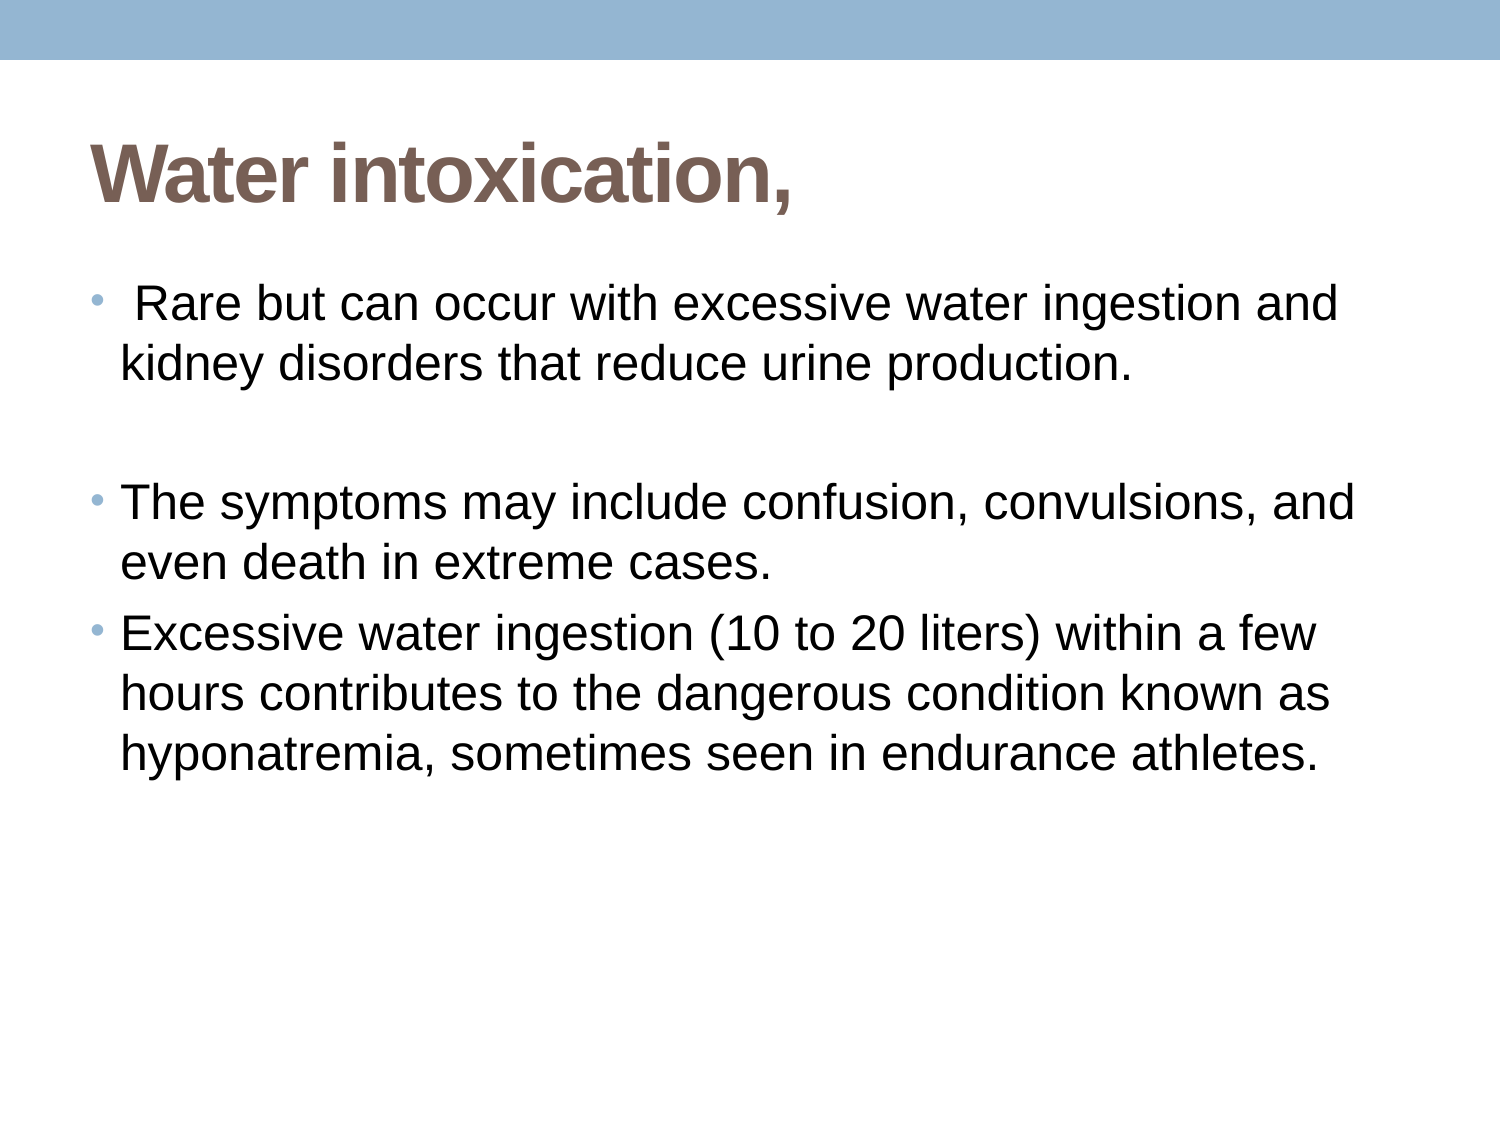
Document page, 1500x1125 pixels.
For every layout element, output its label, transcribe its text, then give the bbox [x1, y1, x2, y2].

list Rare but can occur with excessive water ingestion and kidney disorders that reduce urine production. The symptoms may include confusion, convulsions, and even death in extreme cases. Excessive water ingestion (10 to 20 liters) within a few hours contributes to the dangerous condition known as hyponatremia, sometimes seen in endurance athletes. [75, 262, 1425, 1063]
title Water intoxication, [75, 87, 1425, 250]
